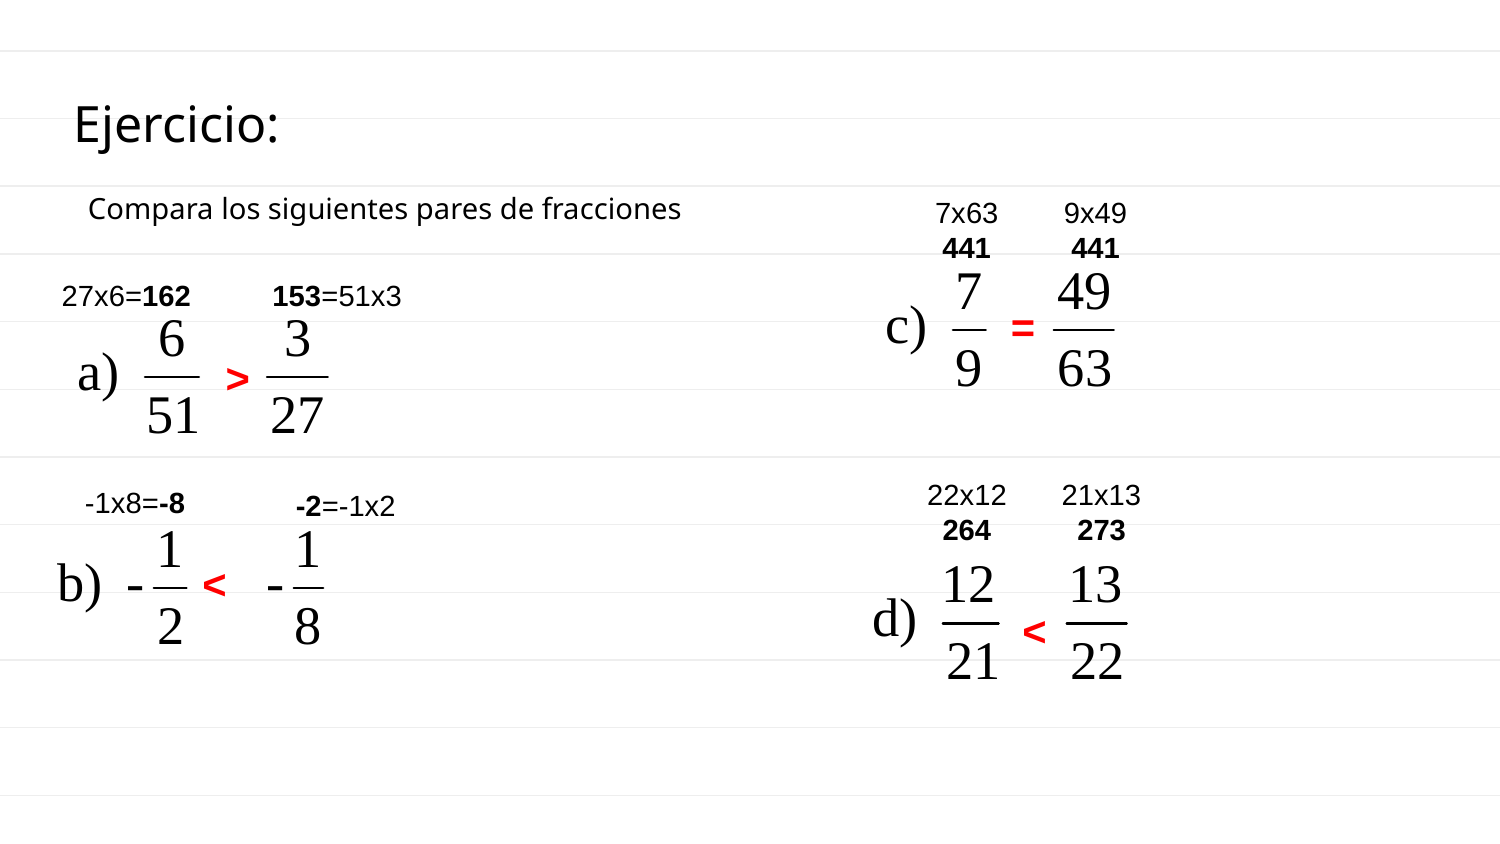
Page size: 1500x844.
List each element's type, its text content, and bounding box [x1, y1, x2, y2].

title Ejercicio: [58, 46, 1255, 168]
text_box -1x8=-8 [70, 476, 211, 514]
text_box 27x6=162 [46, 269, 211, 320]
text_box 7x63 441 [913, 187, 1020, 256]
text_box 21x13 273 [1031, 468, 1172, 554]
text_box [878, 257, 1124, 399]
text_box -2=-1x2 [281, 480, 434, 531]
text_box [864, 550, 1138, 692]
subtitle Compara los siguientes pares de fracciones [46, 175, 1325, 306]
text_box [70, 304, 339, 446]
text_box 22x12 264 [902, 468, 1031, 549]
text_box 153=51x3 [257, 269, 434, 320]
text_box 9x49 441 [1042, 187, 1149, 273]
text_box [49, 515, 336, 657]
